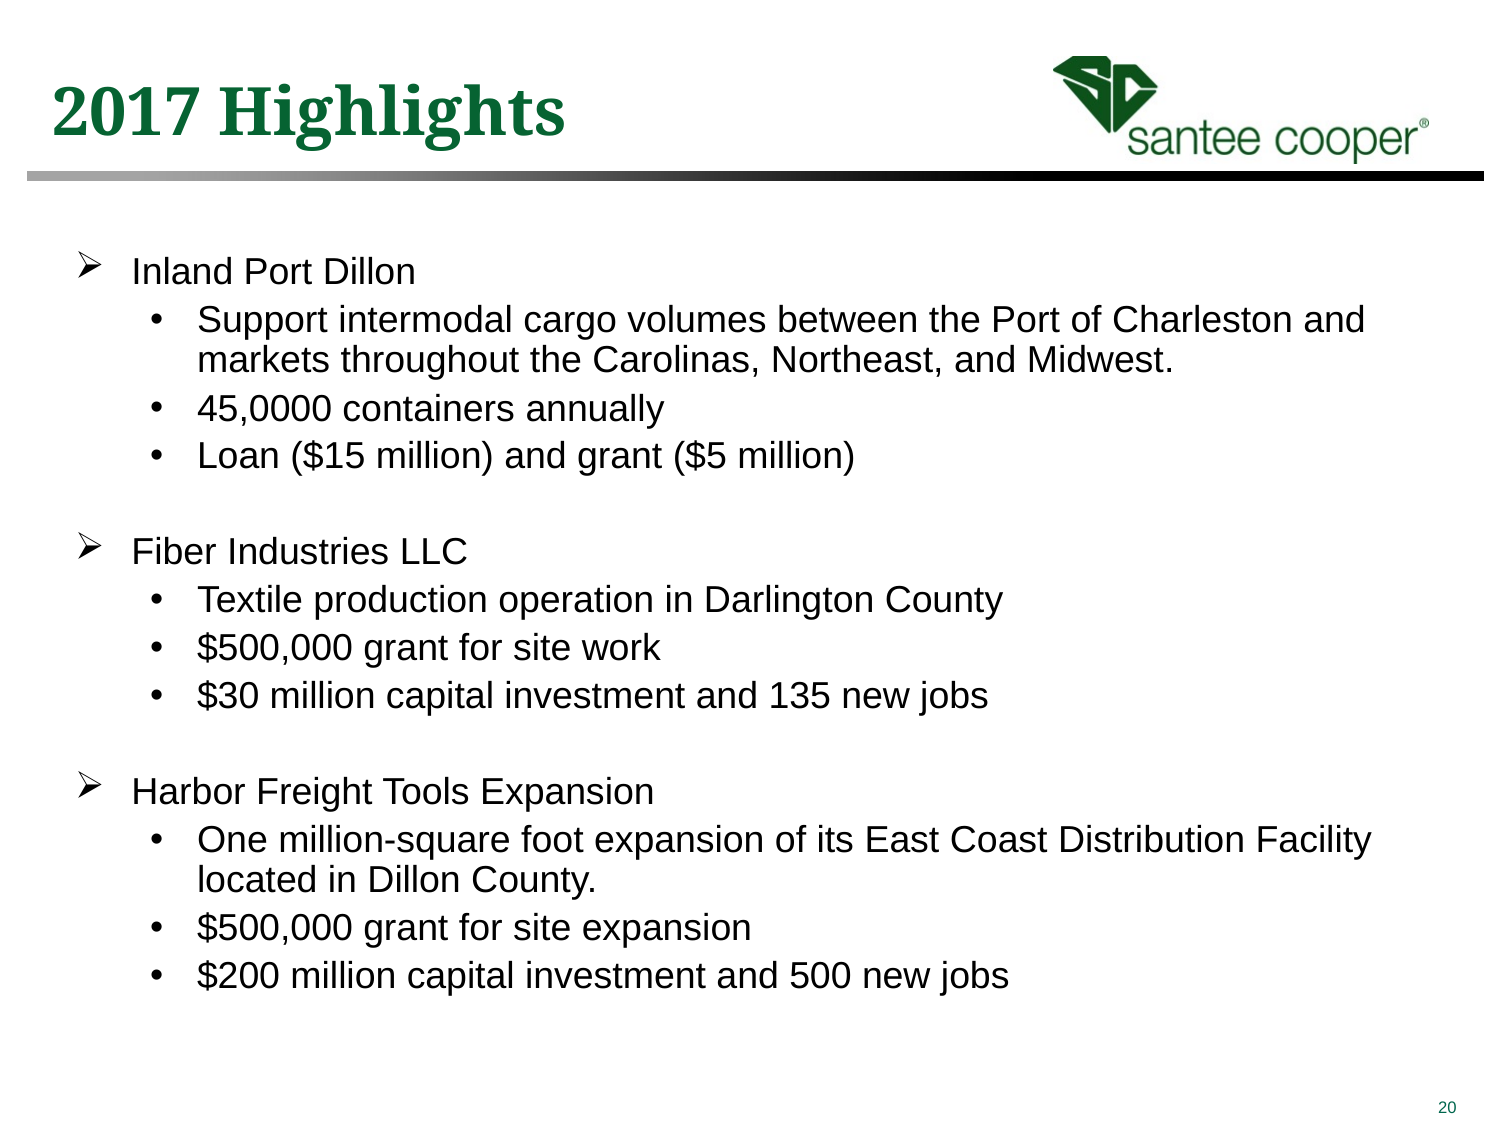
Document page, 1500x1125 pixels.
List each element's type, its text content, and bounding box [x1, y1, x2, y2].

title 2017 Highlights [37, 71, 1184, 247]
list Inland Port Dillon Support intermodal cargo volumes between the Port of Charleston and markets throughout the Carolinas, Northeast, and Midwest. 45,0000 containers annually Loan ($15 million) and grant ($5 million) Fiber Industries LLC Textile production operation in Darlington County $500,000 grant for site work $30 million capital investment and 135 new jobs Harbor Freight Tools Expansion One million-square foot expansion of its East Coast Distribution Facility located in Dillon County. $500,000 grant for site expansion $200 million capital investment and 500 new jobs [60, 207, 1411, 1080]
slide_number 20 [1121, 1066, 1472, 1125]
picture [27, 171, 37, 181]
picture [1053, 56, 1429, 164]
picture [1184, 171, 1484, 181]
